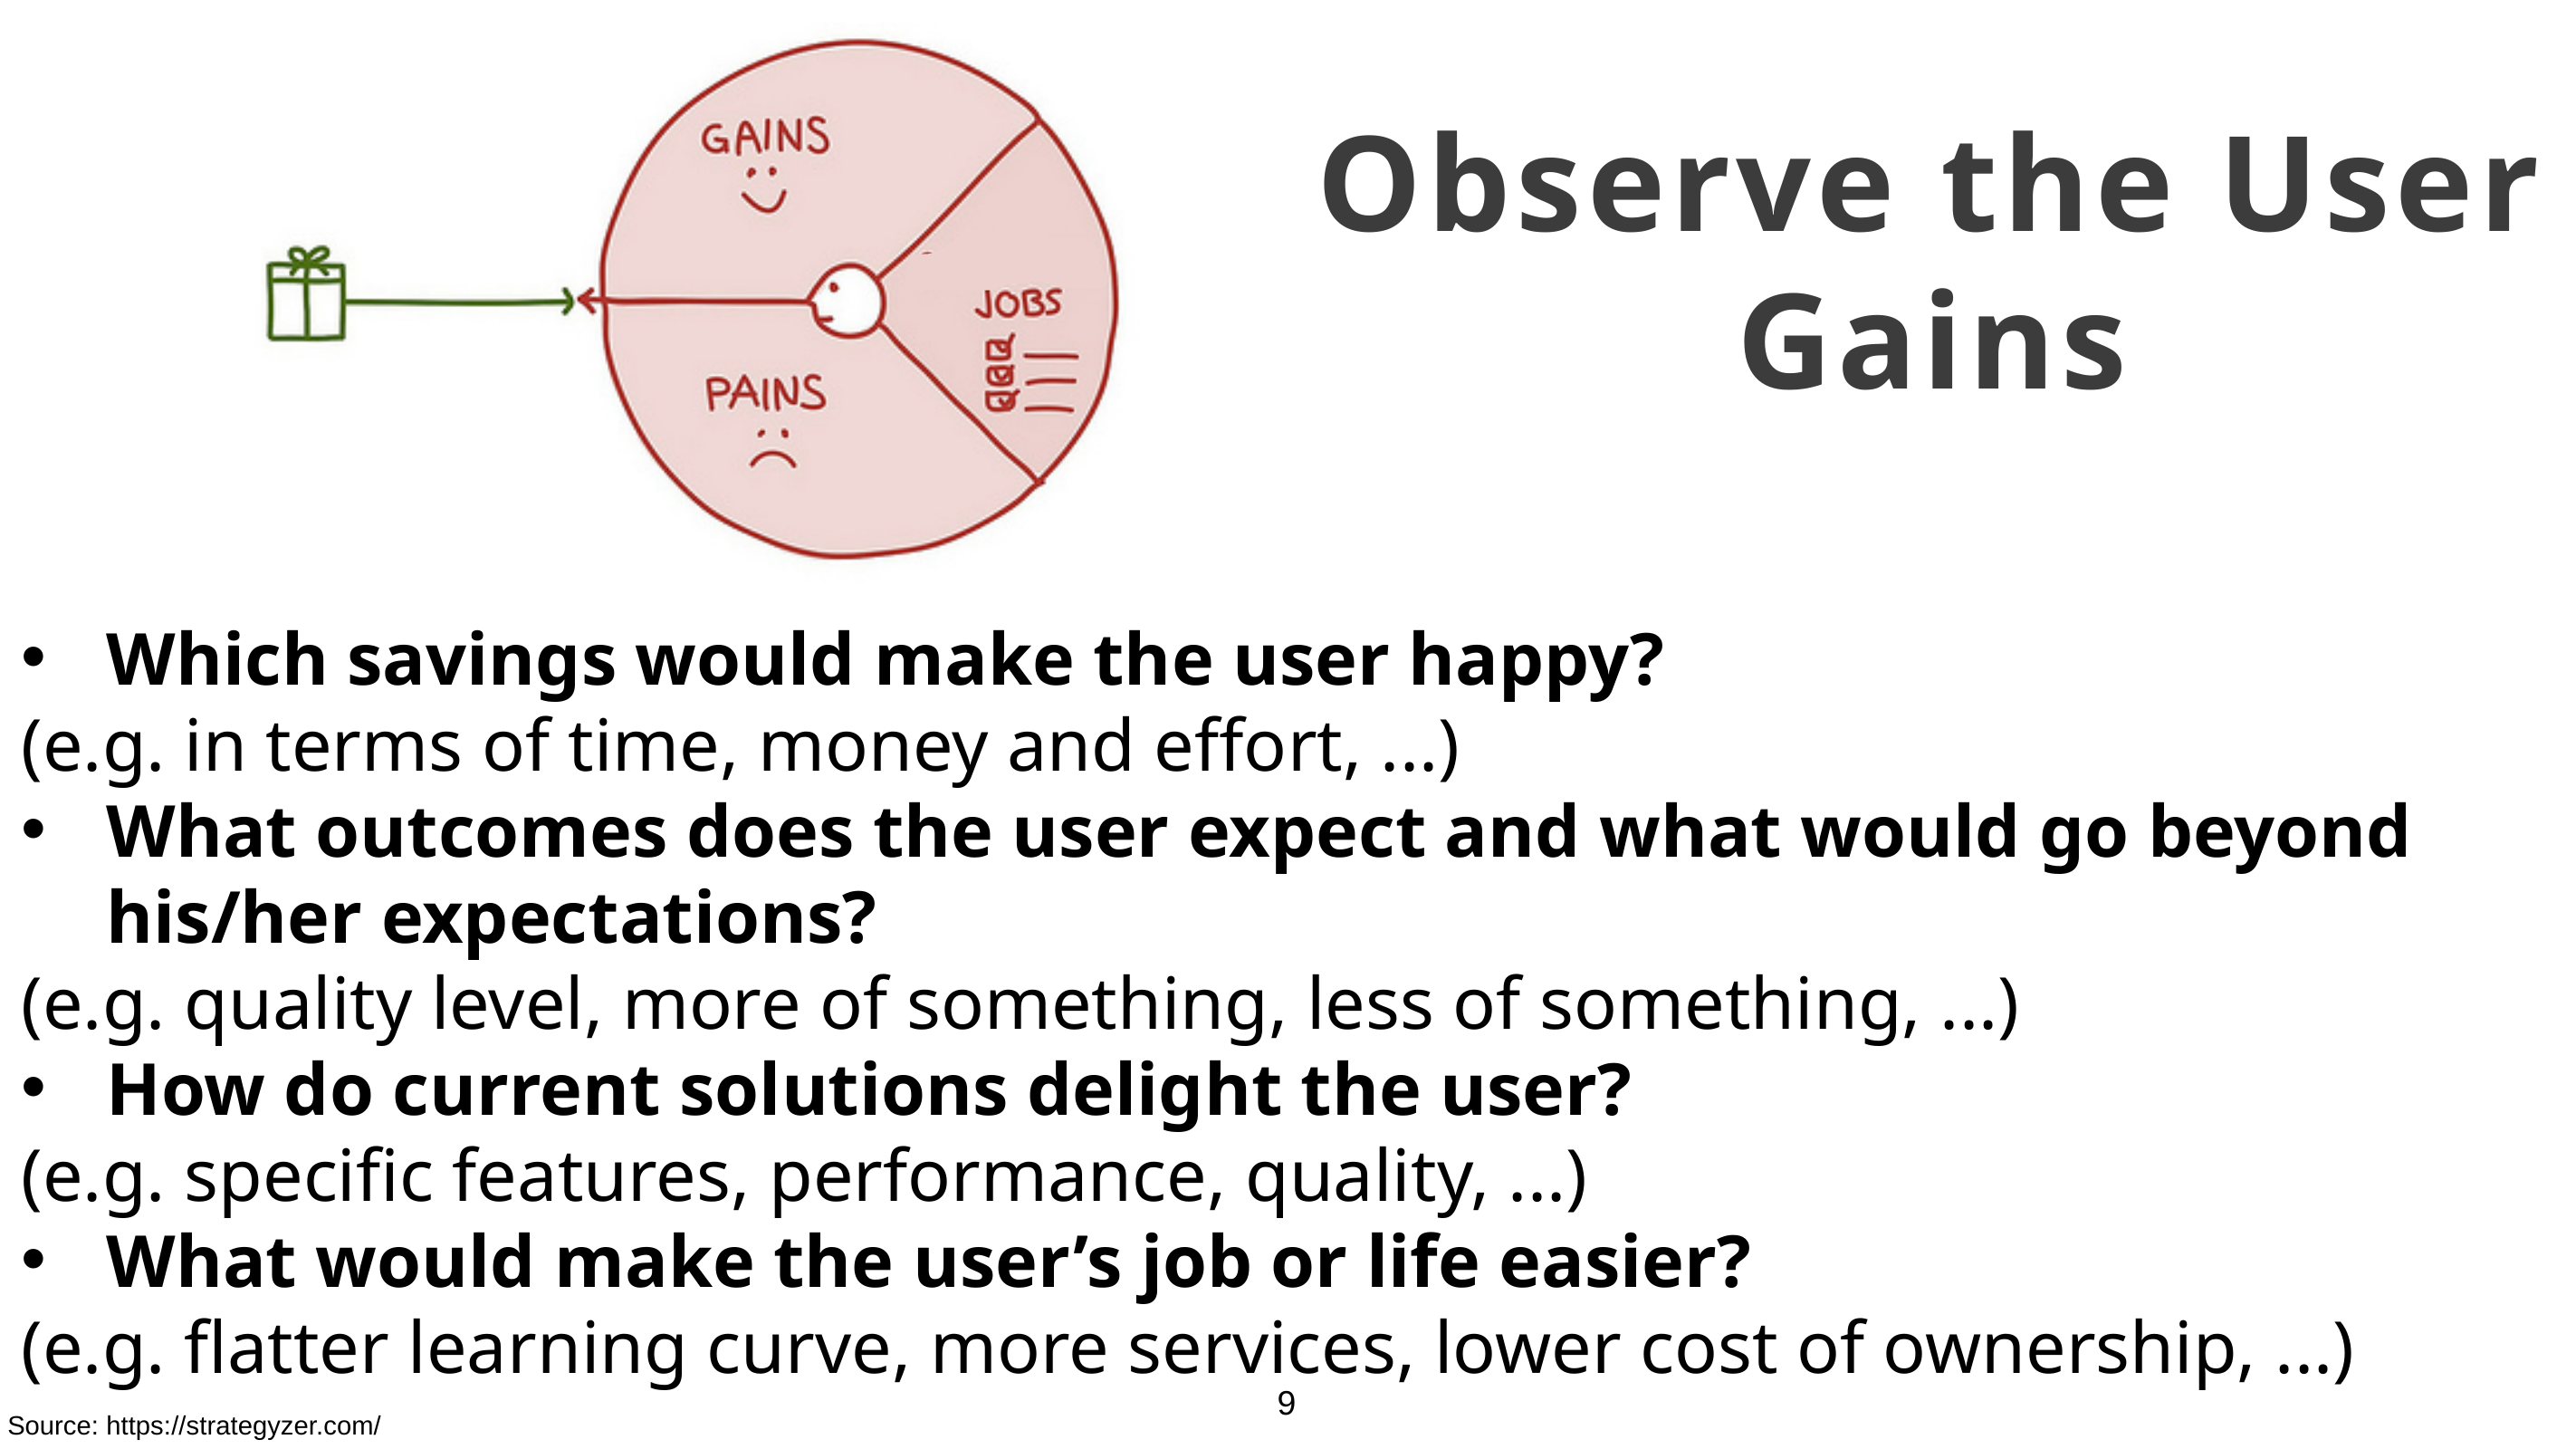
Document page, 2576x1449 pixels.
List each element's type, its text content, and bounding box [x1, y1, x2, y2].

text_box [7, 1395, 679, 1441]
text_box Observe the User Gains [1288, 28, 2576, 486]
slide_number 9 [1258, 1373, 1316, 1430]
text_box Source: https://strategyzer.com/ [0, 1401, 658, 1447]
text_box Which savings would make the user happy? (e.g. in terms of time, money and effort, ...) What outcomes does the user expect and what would go beyond his/her expectations? (e.g. quality level, more of something, less of something, ...) How do current solutions delight the user? (e.g. specific features, performance, quality, ...) What would make the user’s job or life easier? (e.g. flatter learning curve, more services, lower cost of ownership, ...) [7, 606, 2576, 1395]
picture [0, 5, 1171, 602]
